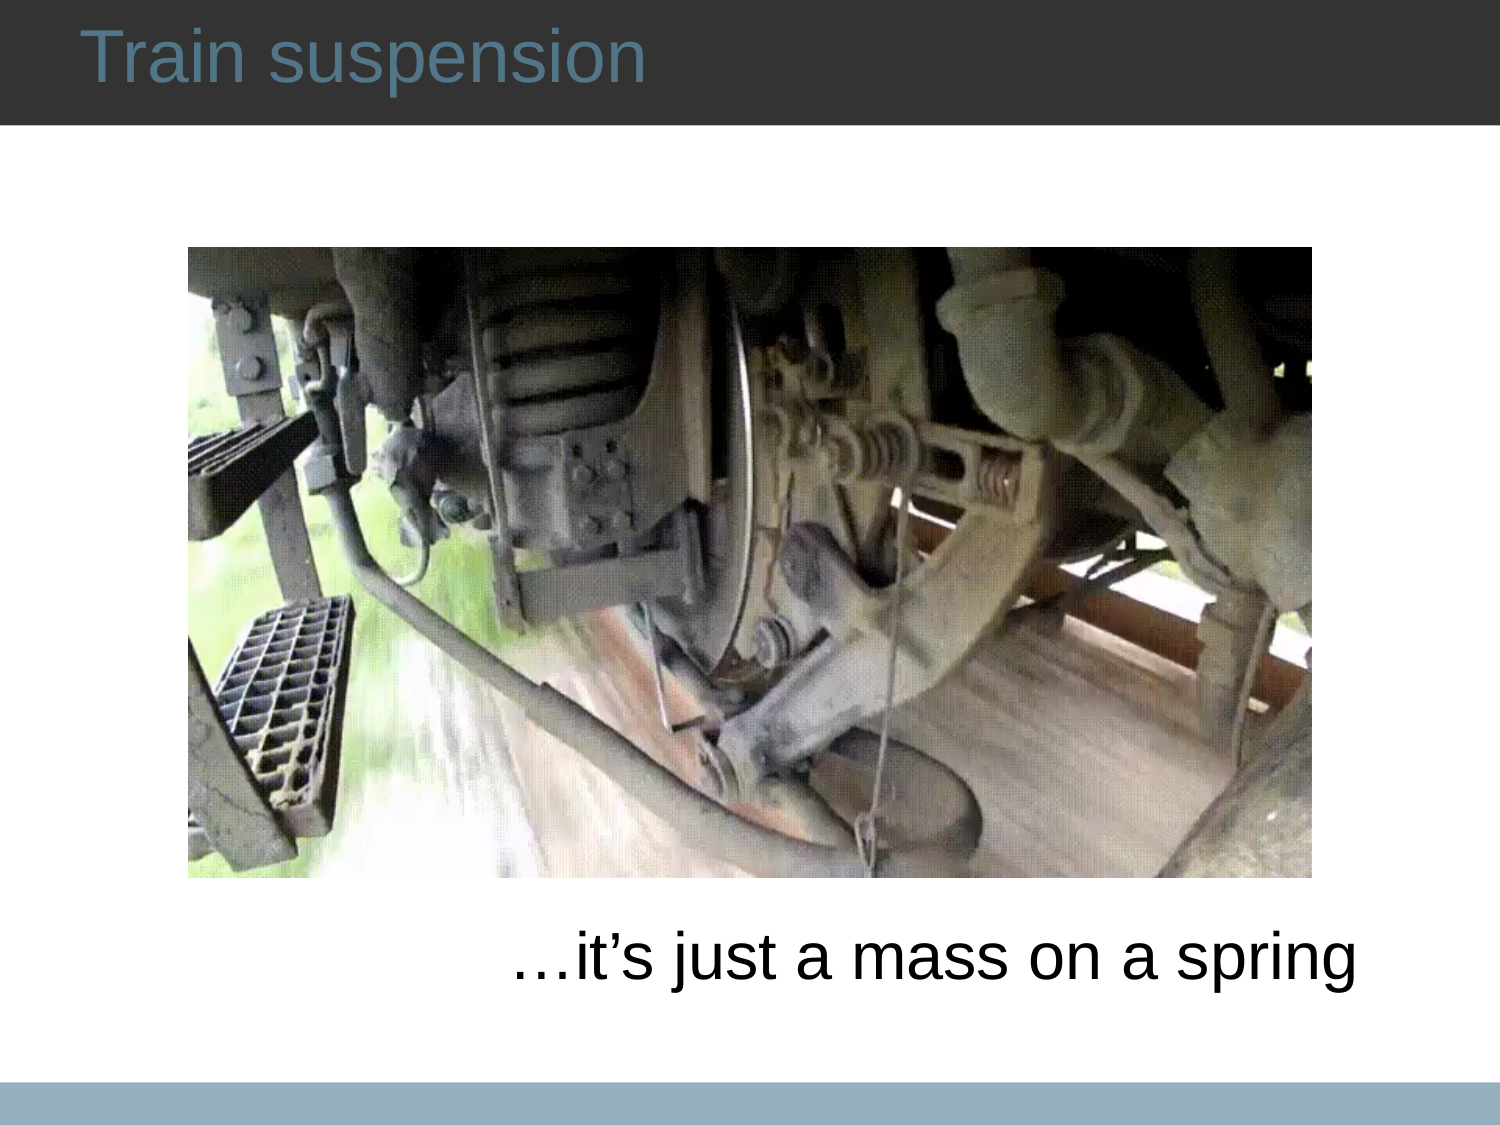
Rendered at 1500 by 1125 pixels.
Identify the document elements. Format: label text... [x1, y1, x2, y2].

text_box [187, 246, 1313, 879]
text_box …it’s just a mass on a spring [493, 905, 1415, 1000]
text_box Train suspension [64, 0, 1415, 136]
